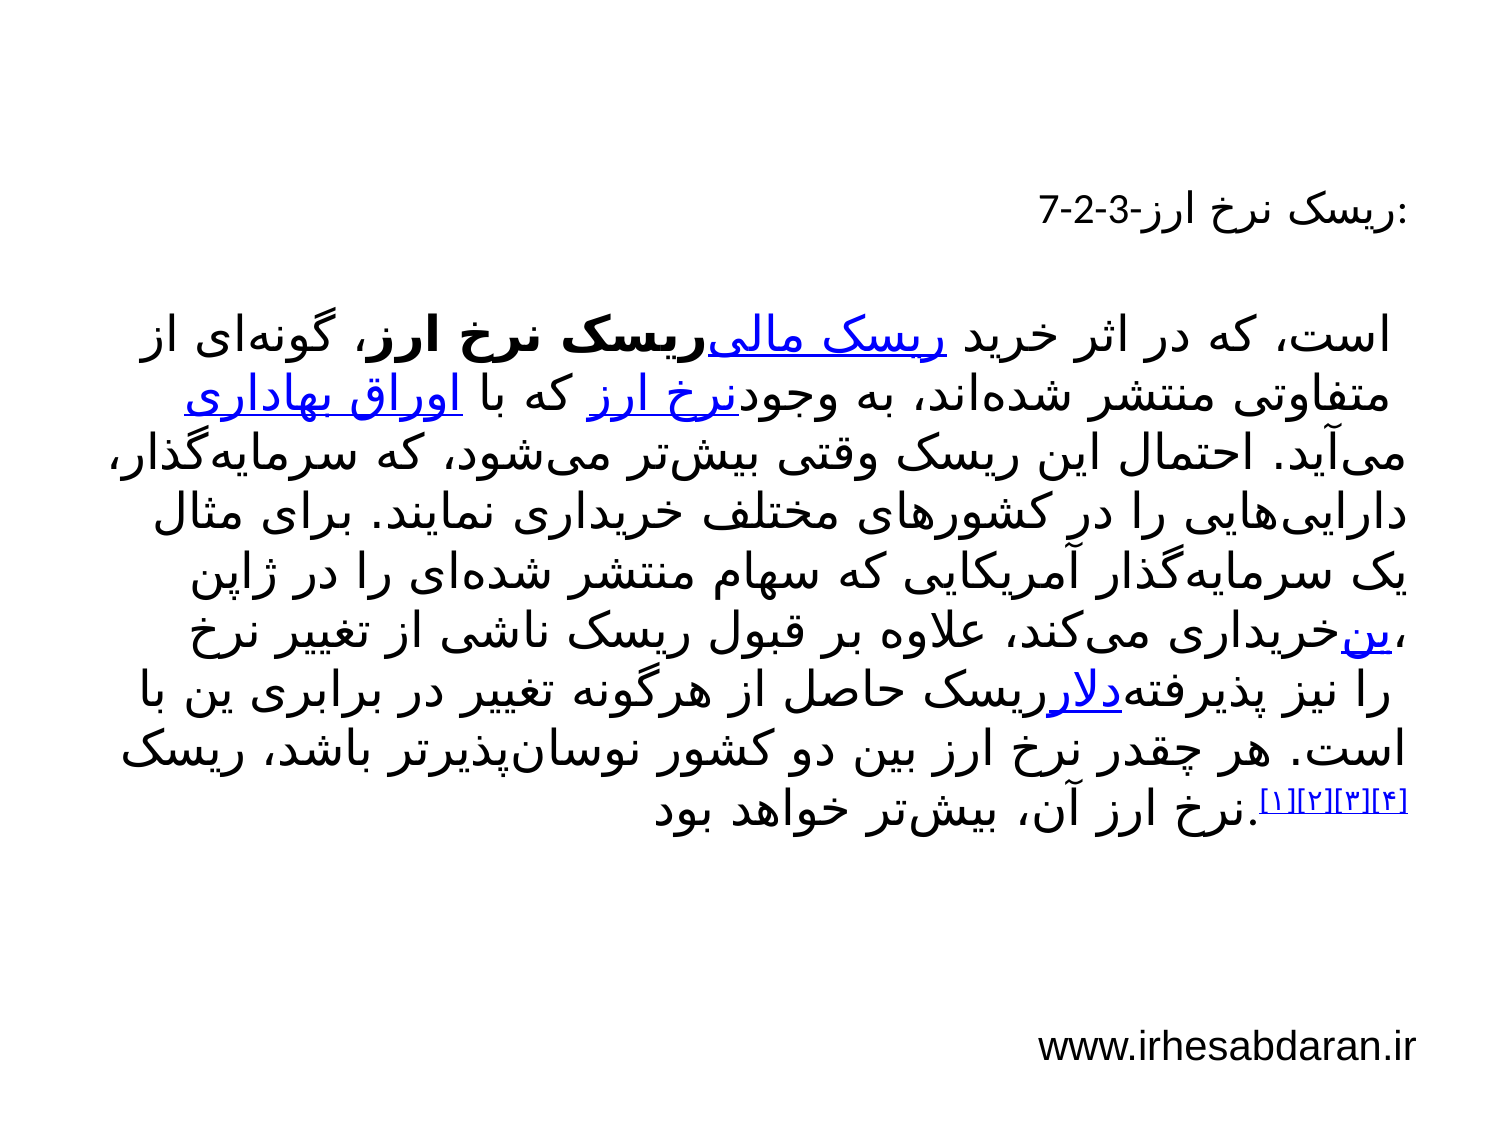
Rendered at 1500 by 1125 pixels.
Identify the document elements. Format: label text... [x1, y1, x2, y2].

text_box www.irhesabdaran.ir [1023, 1011, 1432, 1077]
subtitle 7-2-3-ریسک نرخ ارز: ریسک نرخ ارز، گونه‌ای از ریسک مالی است، که در اثر خرید اوراق بهاداری که با نرخ ارز متفاوتی منتشر شده‌اند، به وجود می‌آید. احتمال این ریسک وقتی بیش‌تر می‌شود، که سرمایه‌گذار، دارایی‌هایی را در کشورهای مختلف خریداری نمایند. برای مثال یک سرمایه‌گذار آمریکایی که سهام منتشر شده‌ای را در ژاپن خریداری می‌کند، علاوه بر قبول ریسک ناشی از تغییر نرخ ین، ریسک حاصل از هرگونه تغییر در برابری ین با دلار را نیز پذیرفته است. هر چقدر نرخ ارز بین دو کشور نوسان‌پذیرتر باشد، ریسک نرخ ارز آن، بیش‌تر خواهد بود.[۱][۲][۳][۴] [87, 172, 1424, 1024]
